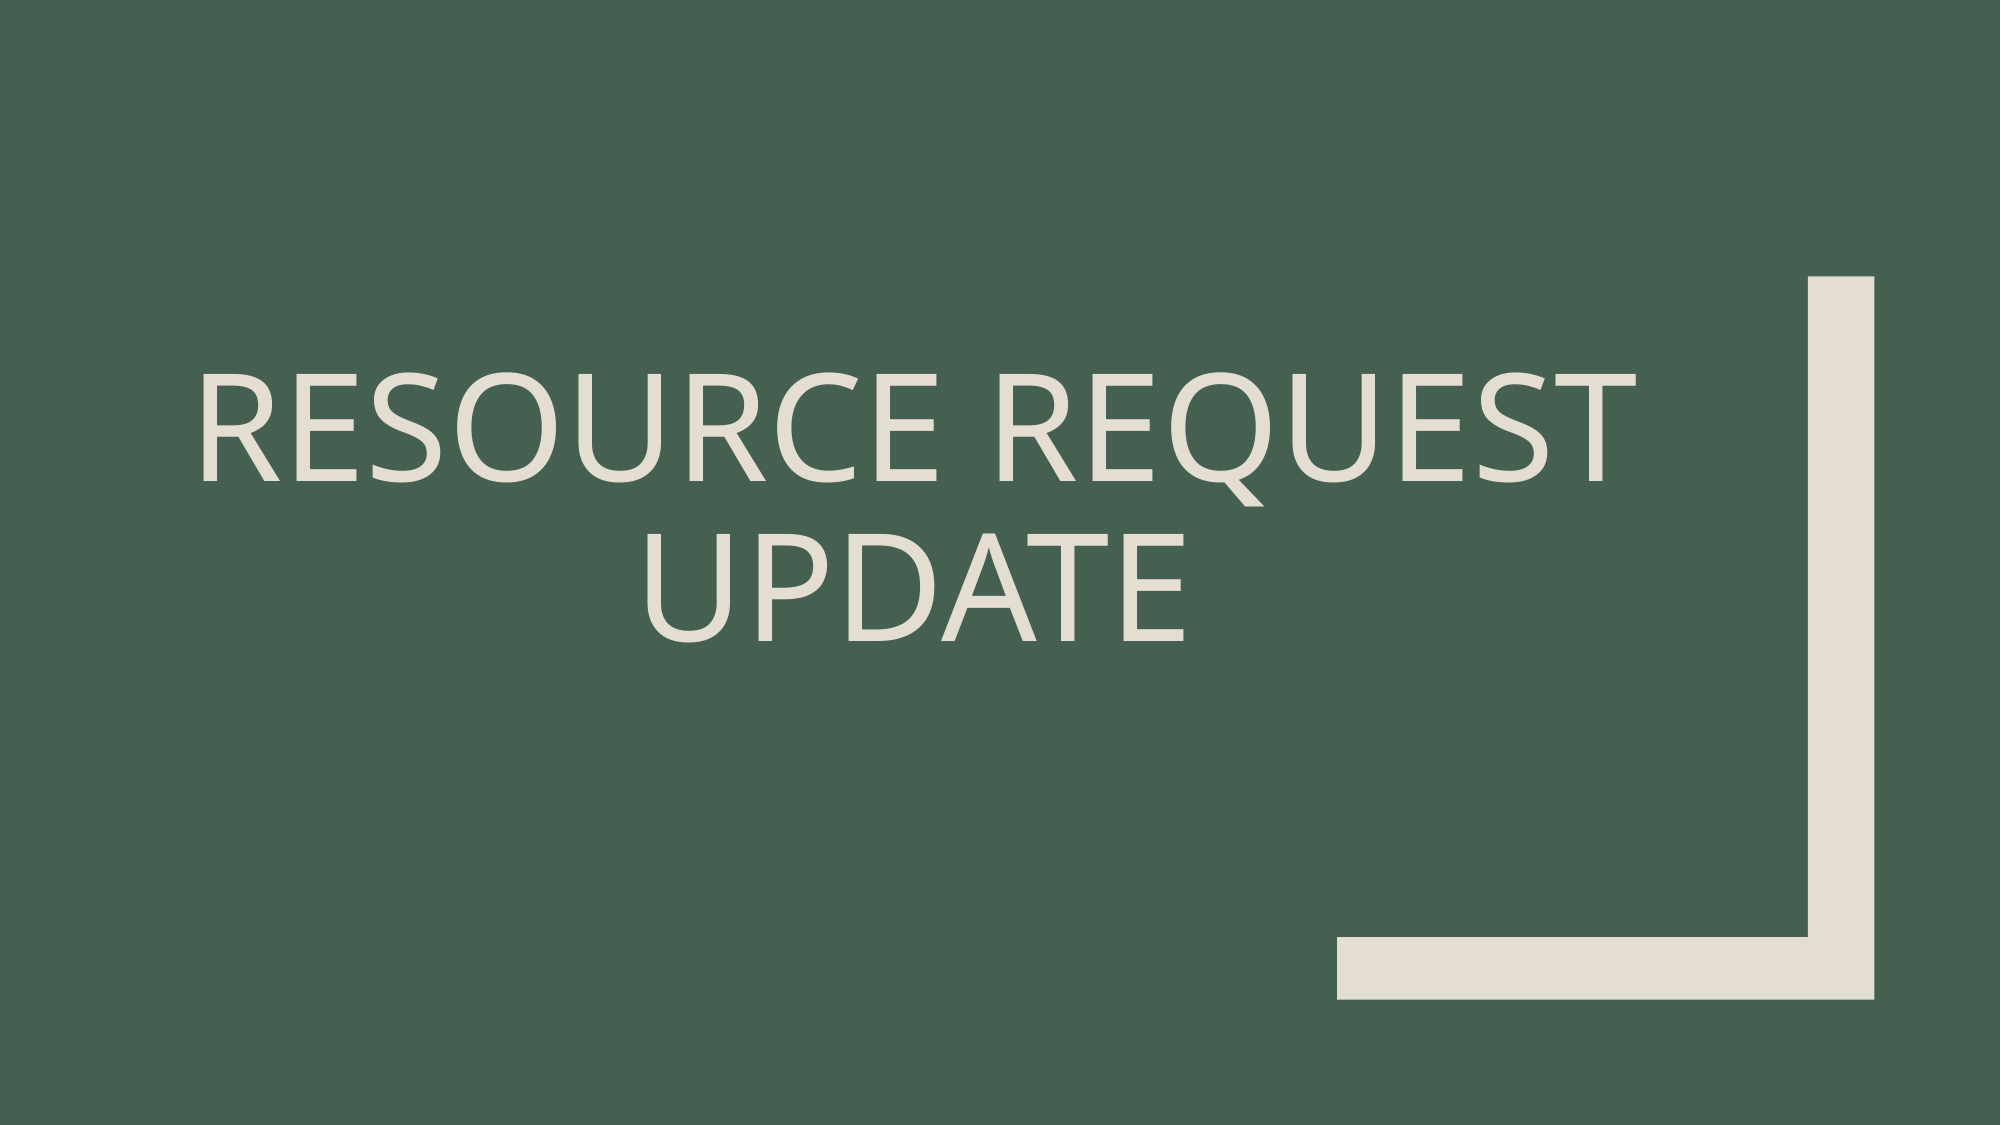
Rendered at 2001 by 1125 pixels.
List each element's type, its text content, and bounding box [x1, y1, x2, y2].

title RESOURCE REQUEST UPDATE [125, 213, 1703, 682]
